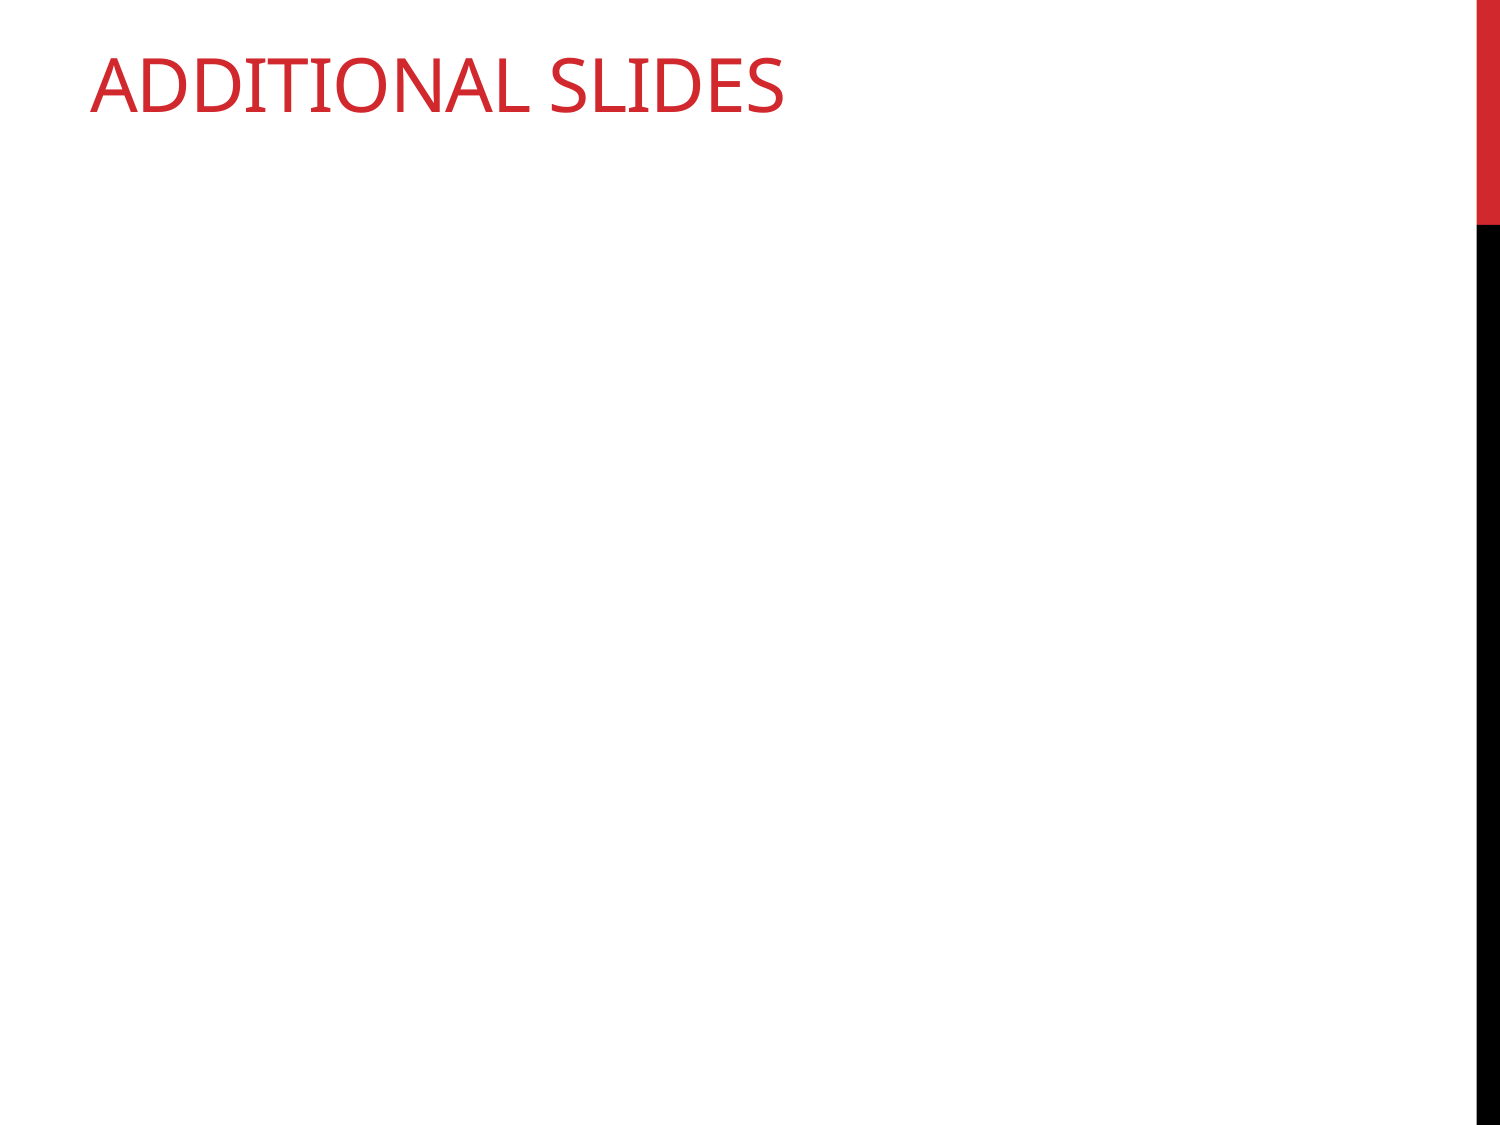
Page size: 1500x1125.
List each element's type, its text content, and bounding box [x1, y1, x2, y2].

title Additional SLIDES [75, 25, 1405, 136]
